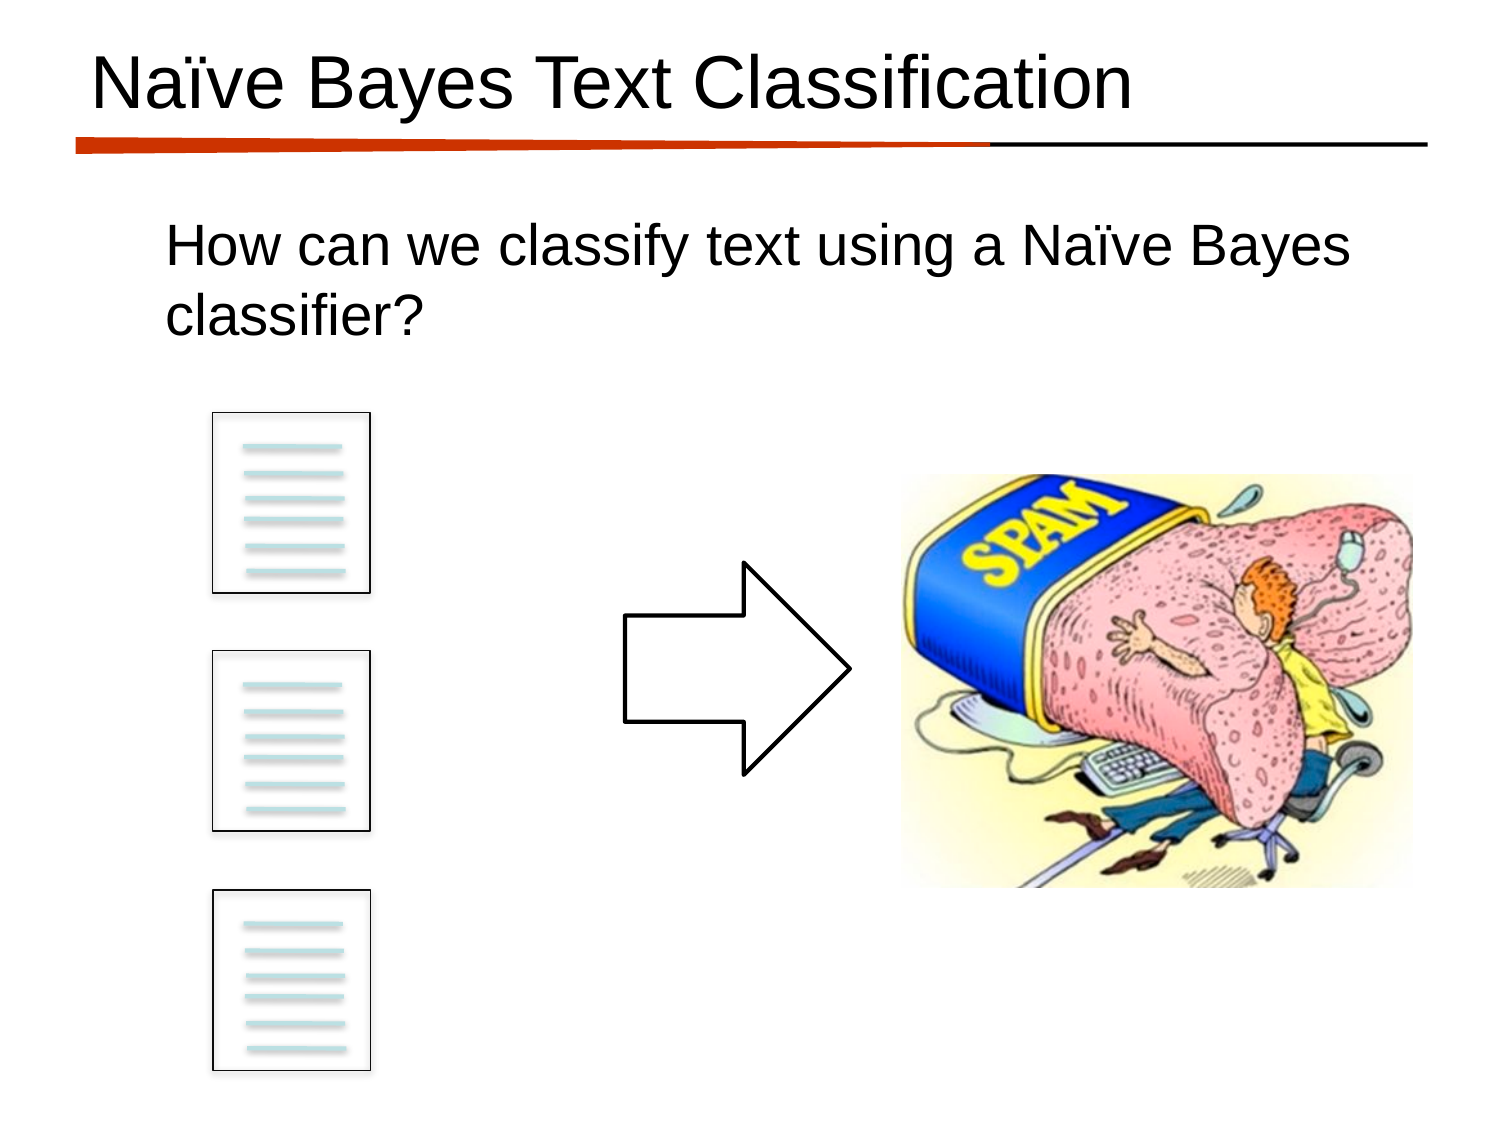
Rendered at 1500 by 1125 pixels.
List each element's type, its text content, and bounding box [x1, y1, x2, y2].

list How can we classify text using a Naïve Bayes classifier? [74, 199, 1426, 338]
text_box [624, 562, 850, 775]
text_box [212, 889, 371, 1071]
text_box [212, 412, 371, 594]
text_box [212, 650, 371, 832]
title Naïve Bayes Text Classification [74, 24, 1426, 133]
picture [900, 474, 1413, 888]
